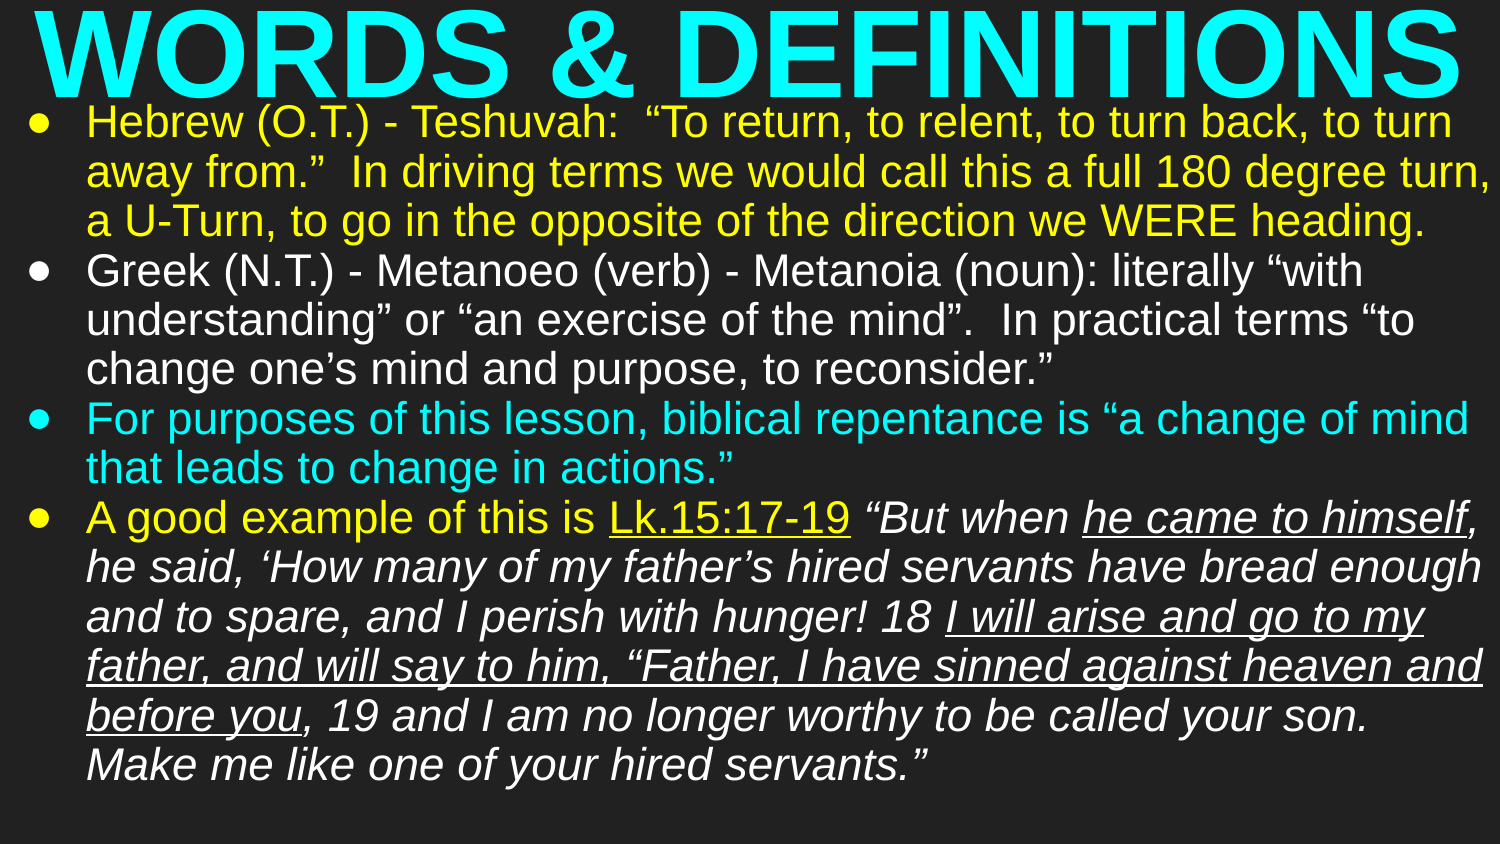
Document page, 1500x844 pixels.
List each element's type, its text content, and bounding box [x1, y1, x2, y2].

title WORDS & DEFINITIONS [0, 0, 1500, 83]
subtitle Hebrew (O.T.) - Teshuvah: “To return, to relent, to turn back, to turn away from.” In driving terms we would call this a full 180 degree turn, a U-Turn, to go in the opposite of the direction we WERE heading. Greek (N.T.) - Metanoeo (verb) - Metanoia (noun): literally “with understanding” or “an exercise of the mind”. In practical terms “to change one’s mind and purpose, to reconsider.” For purposes of this lesson, biblical repentance is “a change of mind that leads to change in actions.” A good example of this is Lk.15:17-19 “But when he came to himself, he said, ‘How many of my father’s hired servants have bread enough and to spare, and I perish with hunger! 18 I will arise and go to my father, and will say to him, “Father, I have sinned against heaven and before you, 19 and I am no longer worthy to be called your son. Make me like one of your hired servants.” [0, 83, 1500, 844]
